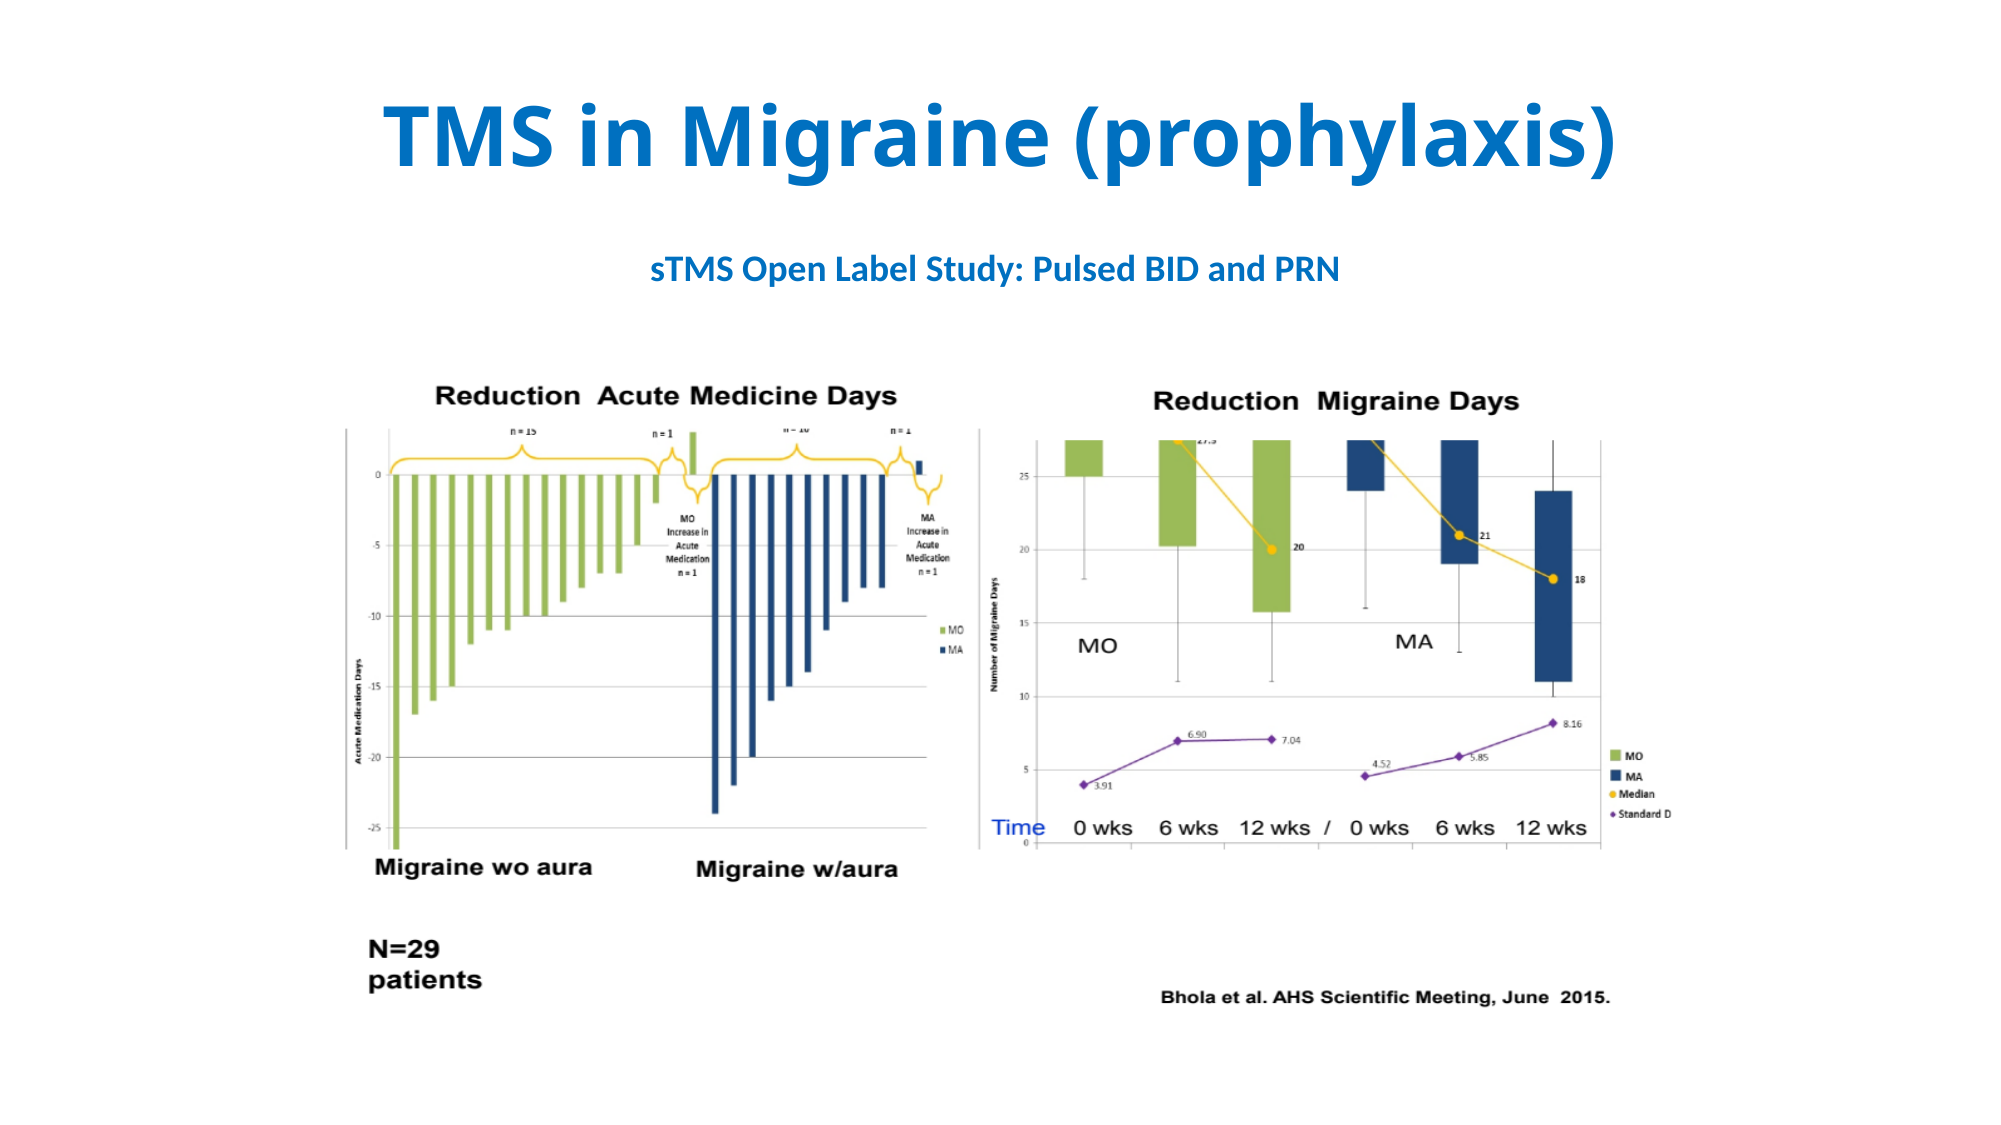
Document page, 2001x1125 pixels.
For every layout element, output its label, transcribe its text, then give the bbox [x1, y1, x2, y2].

text_box TMS in Migraine (prophylaxis) [362, 74, 1638, 192]
picture [328, 375, 1672, 1019]
text_box sTMS Open Label Study: Pulsed BID and PRN [631, 236, 1369, 330]
